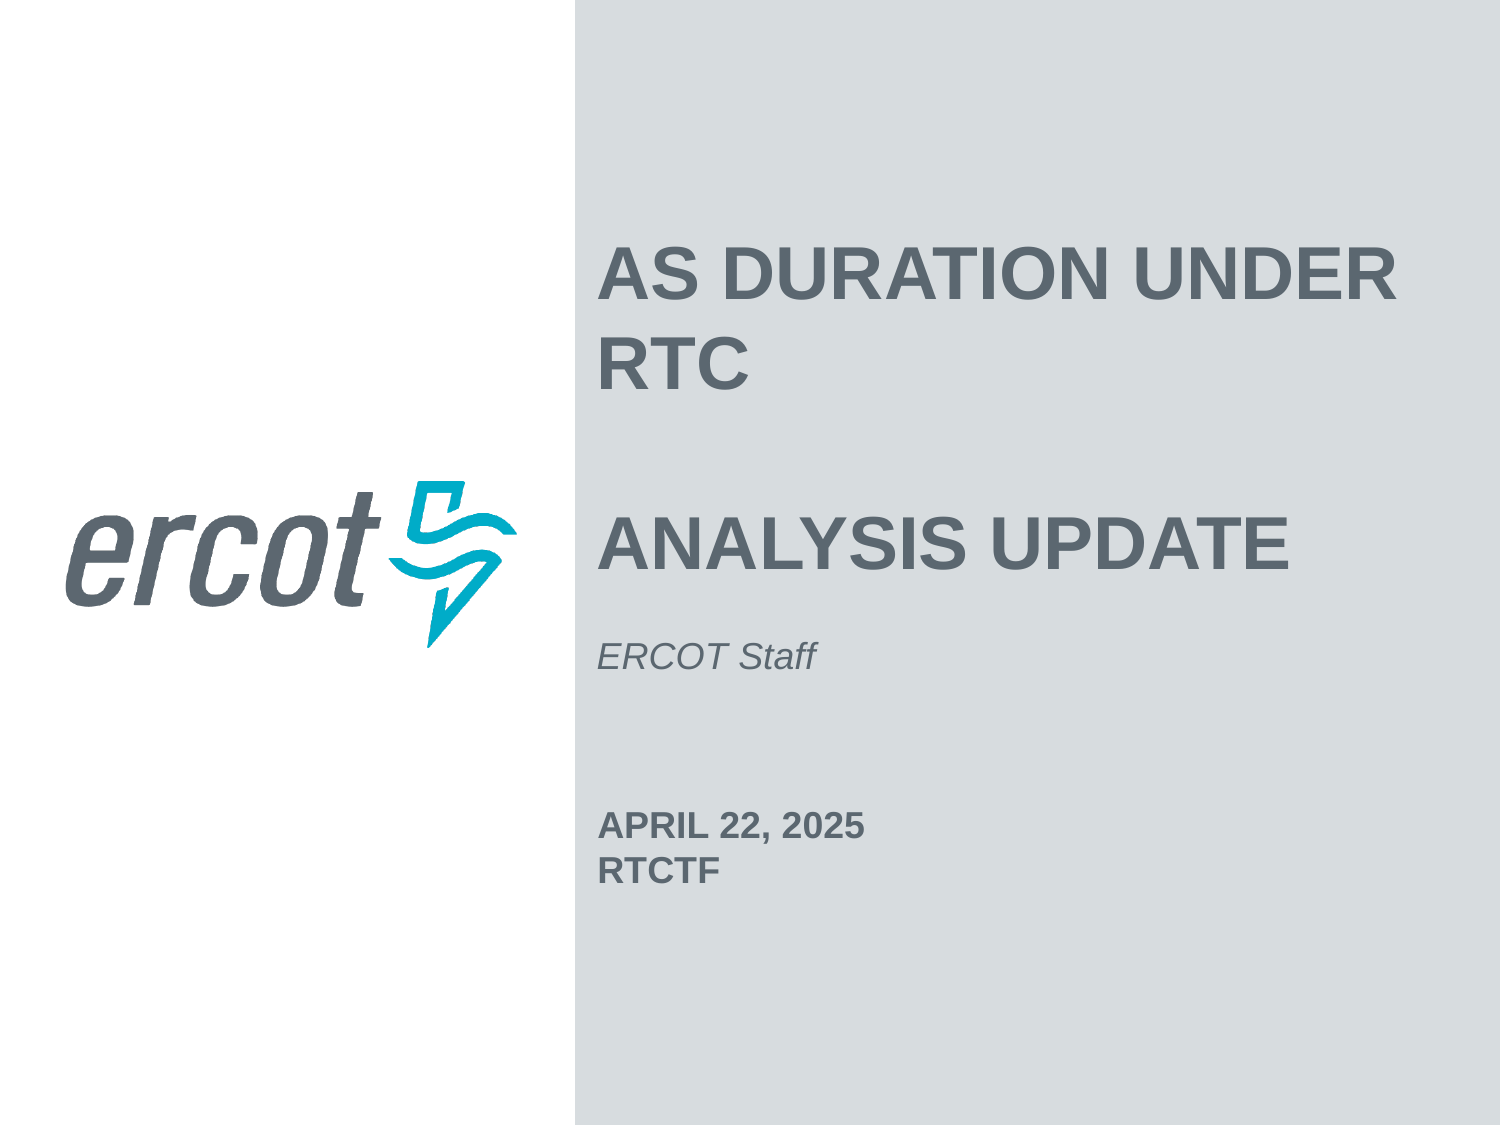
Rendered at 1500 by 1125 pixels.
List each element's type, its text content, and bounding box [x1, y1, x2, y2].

list ERCOT Staff [581, 624, 1315, 714]
picture [56, 471, 525, 654]
list AS Duration Under RTC Analysis Update [581, 217, 1488, 596]
list April 22, 2025 RTCTF [582, 793, 1315, 900]
